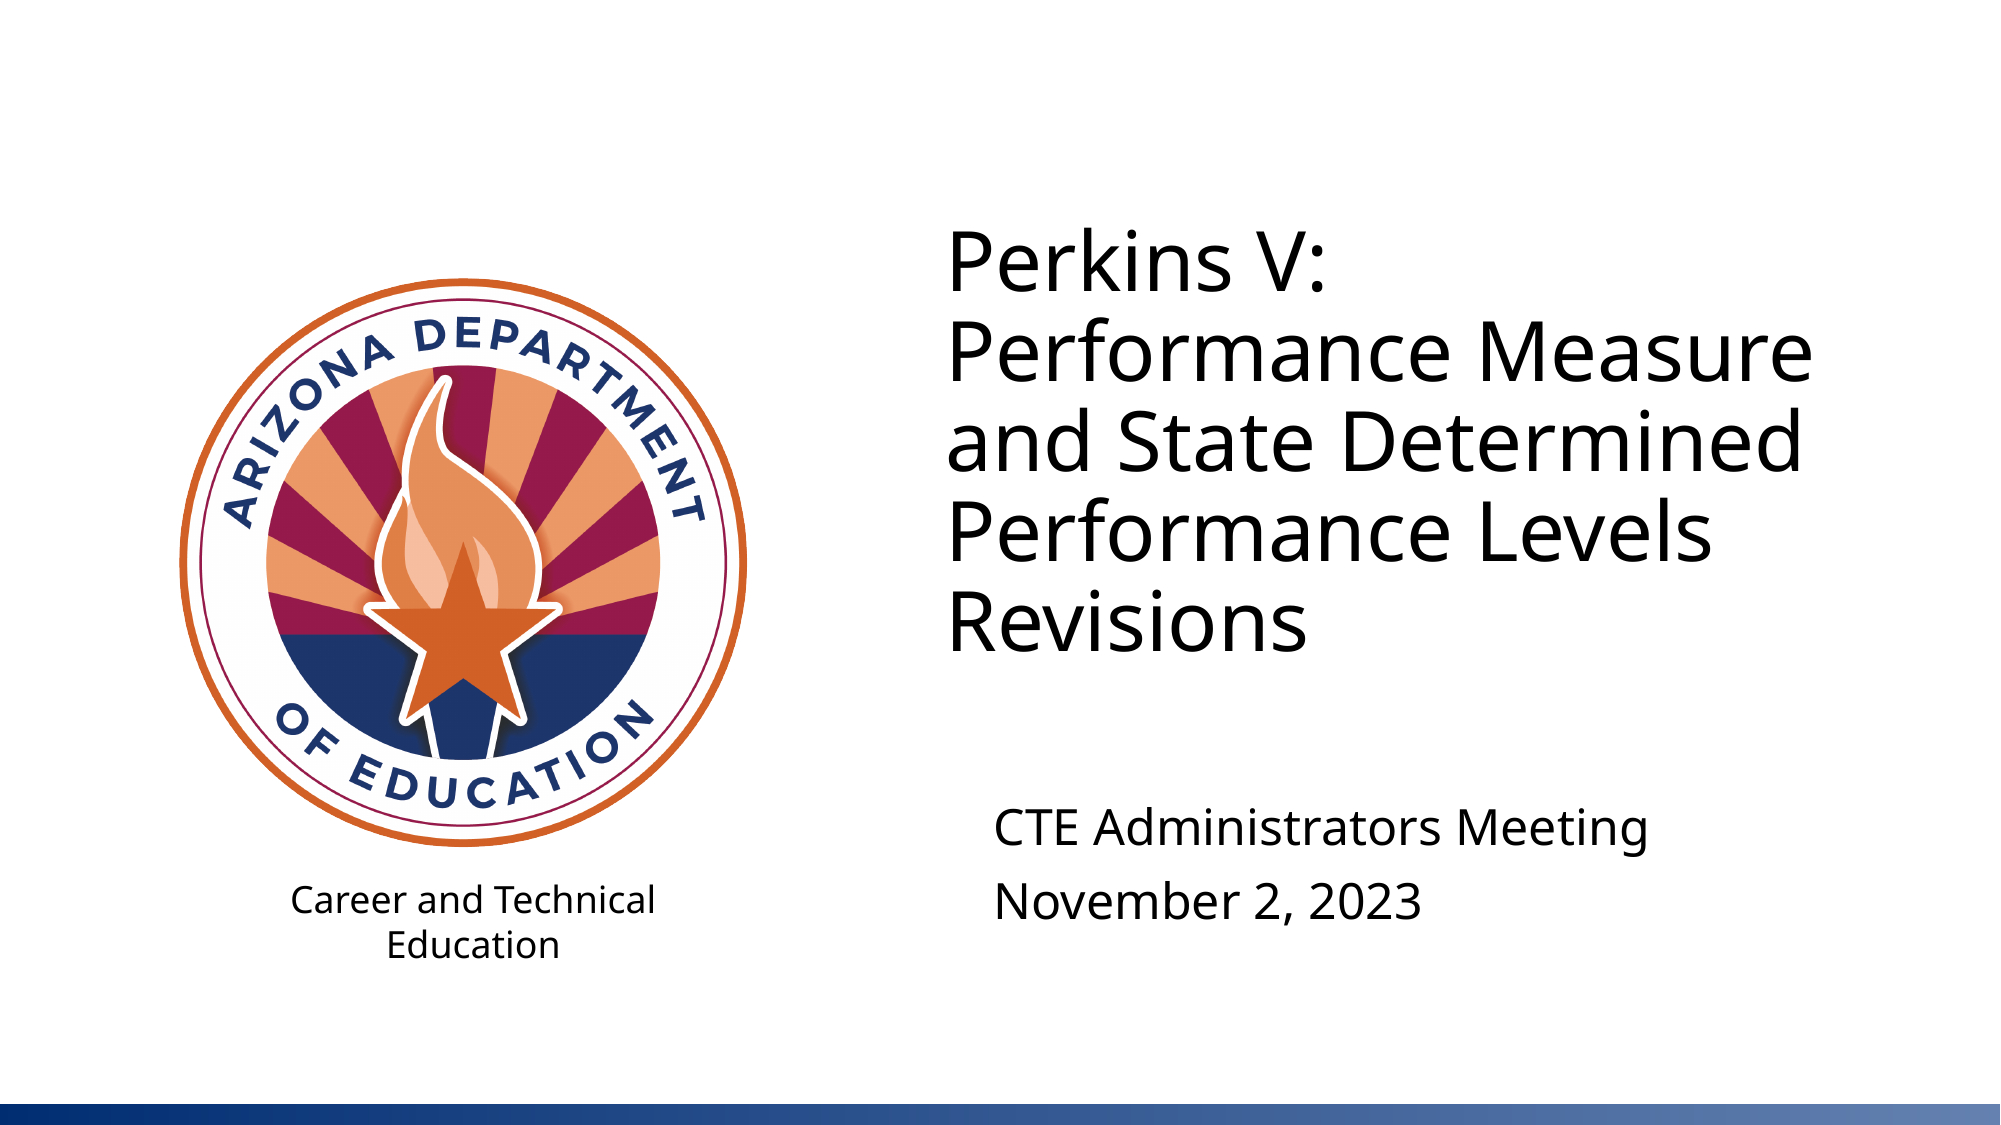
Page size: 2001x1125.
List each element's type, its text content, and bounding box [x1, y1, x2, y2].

title Perkins V: Performance Measure and State Determined Performance Levels Revisions [930, 405, 1934, 677]
text_box Career and Technical Education [225, 868, 722, 974]
subtitle CTE Administrators Meeting November 2, 2023 [978, 794, 1838, 1027]
picture [176, 275, 750, 850]
